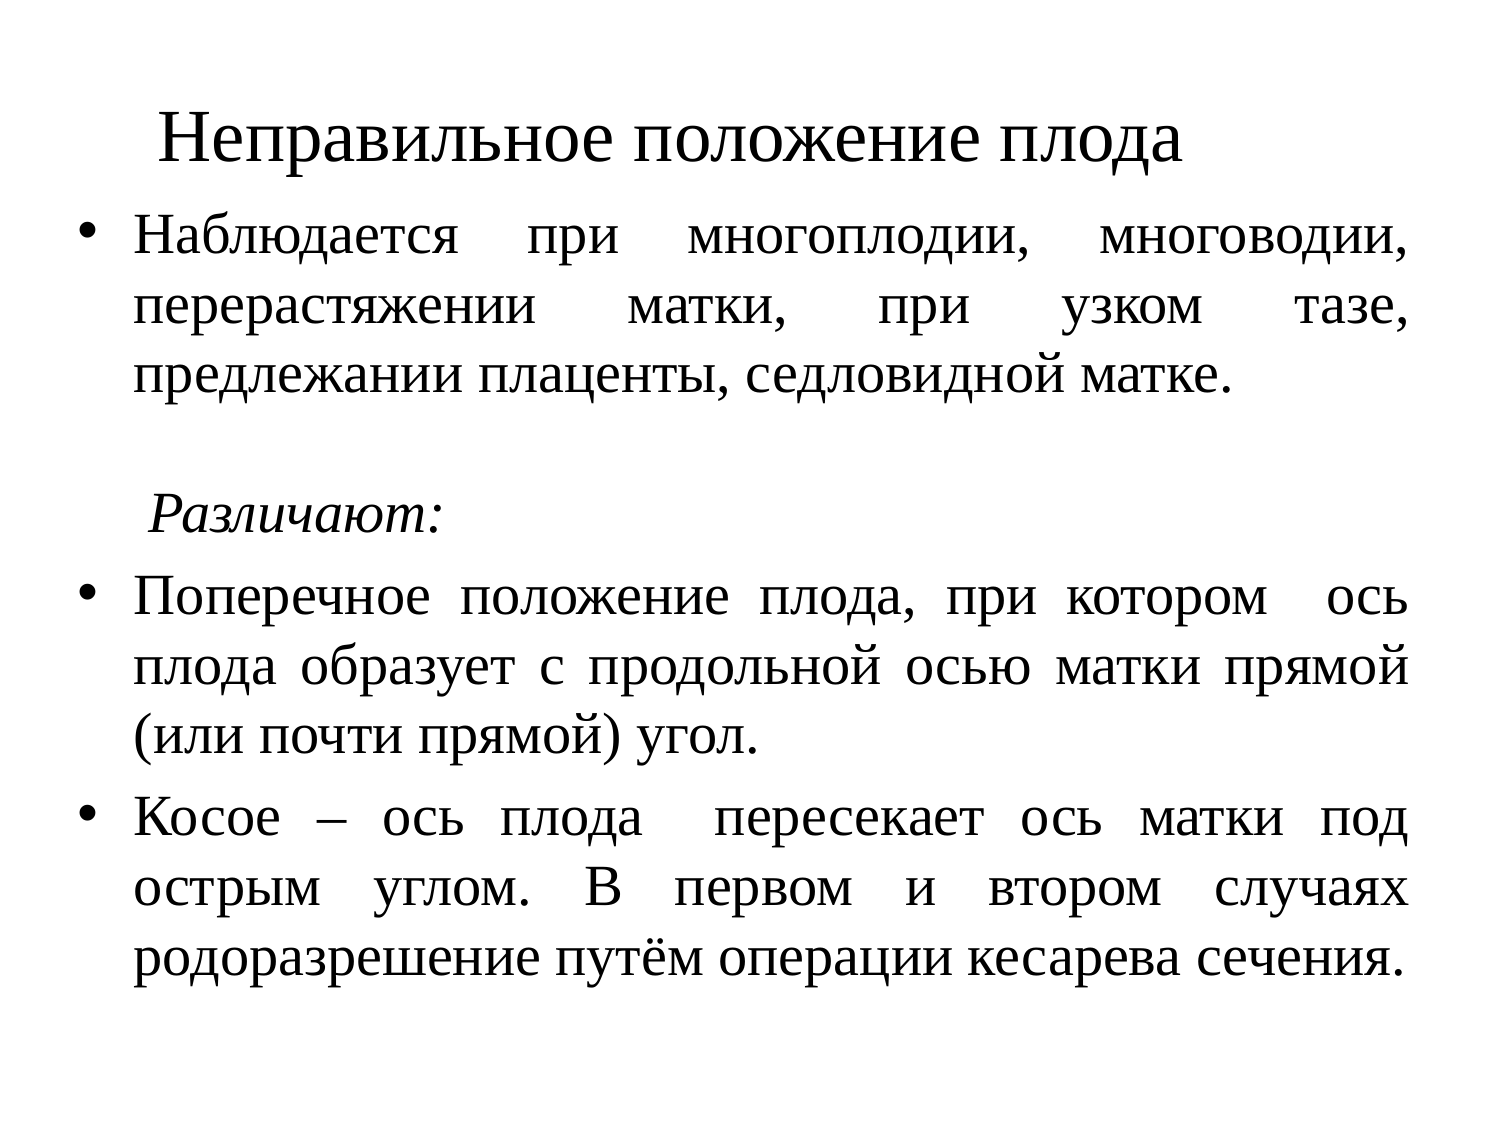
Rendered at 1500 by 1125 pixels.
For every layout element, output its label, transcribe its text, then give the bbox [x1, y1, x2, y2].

title Неправильное положение плода [137, 37, 1206, 187]
list Наблюдается при многоплодии, многоводии, перерастяжении матки, при узком тазе, предлежании плаценты, седловидной матке. Различают: Поперечное положение плода, при котором ось плода образует с продольной осью матки прямой (или почти прямой) угол. Косое – ось плода пересекает ось матки под острым углом. В первом и втором случаях родоразрешение путём операции кесарева сечения. [62, 187, 1425, 1088]
